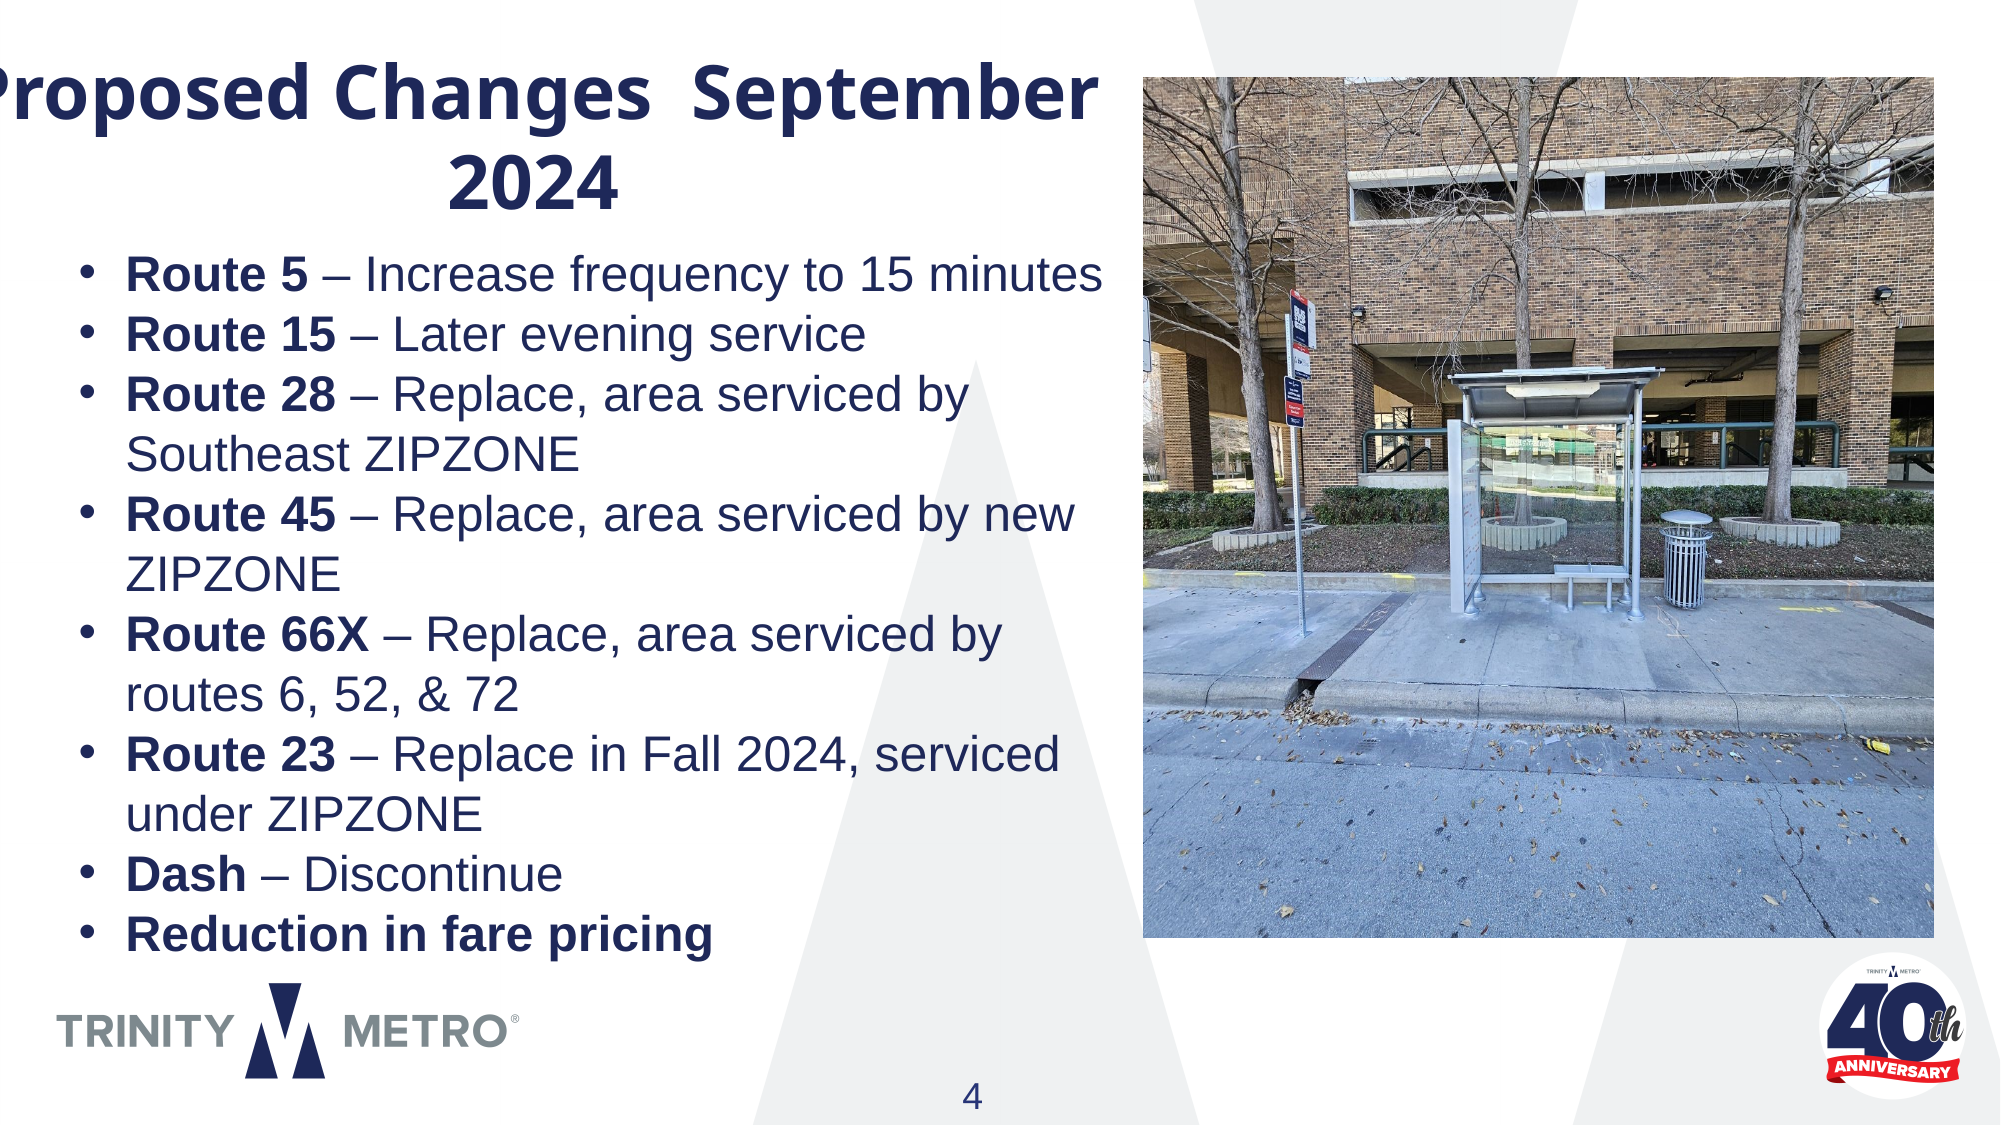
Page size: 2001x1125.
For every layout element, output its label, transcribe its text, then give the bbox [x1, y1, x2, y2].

picture [0, 0, 2001, 1125]
text_box Route 5 – Increase frequency to 15 minutes Route 15 – Later evening service Route 28 – Replace, area serviced by Southeast ZIPZONE Route 45 – Replace, area serviced by new ZIPZONE Route 66X – Replace, area serviced by routes 6, 52, & 72 Route 23 – Replace in Fall 2024, serviced under ZIPZONE Dash – Discontinue Reduction in fare pricing [63, 233, 1144, 1029]
text_box Proposed Changes September 2024 [0, 36, 1144, 232]
text_box 4 [947, 1064, 983, 1125]
